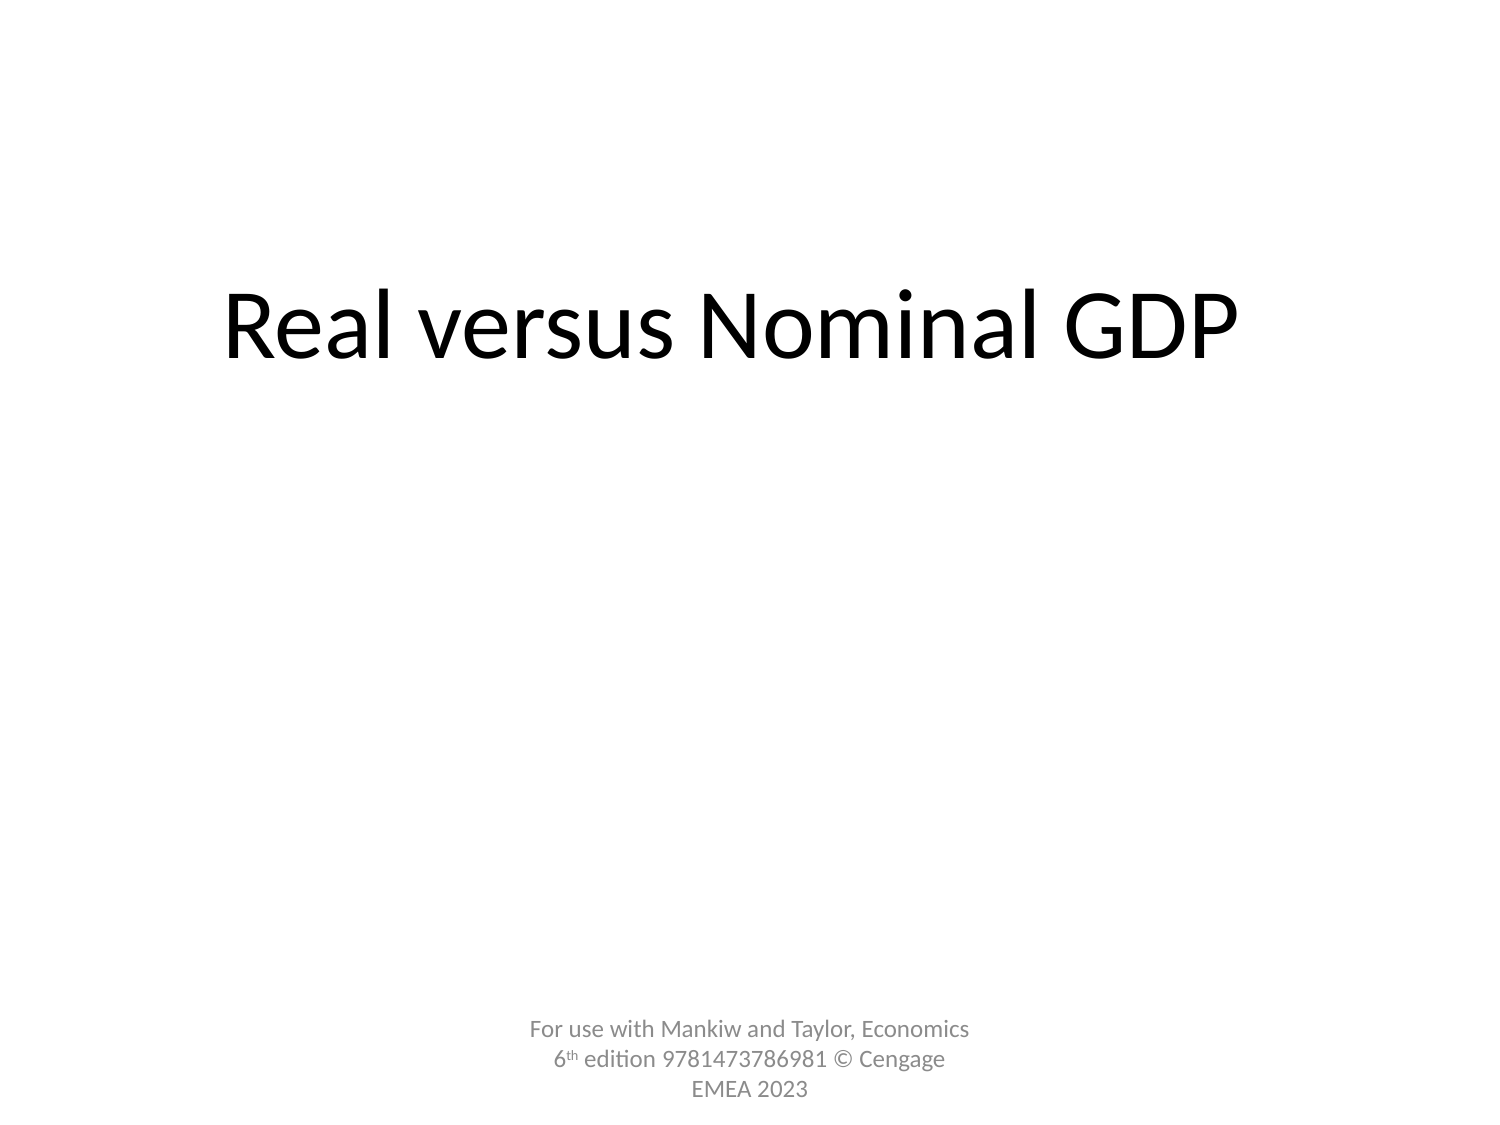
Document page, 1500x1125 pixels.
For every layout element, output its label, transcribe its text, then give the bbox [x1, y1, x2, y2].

footer For use with Mankiw and Taylor, Economics 6th edition 9781473786981 © Cengage EMEA 2023 [512, 1042, 988, 1103]
title Real versus Nominal GDP [112, 200, 1350, 438]
